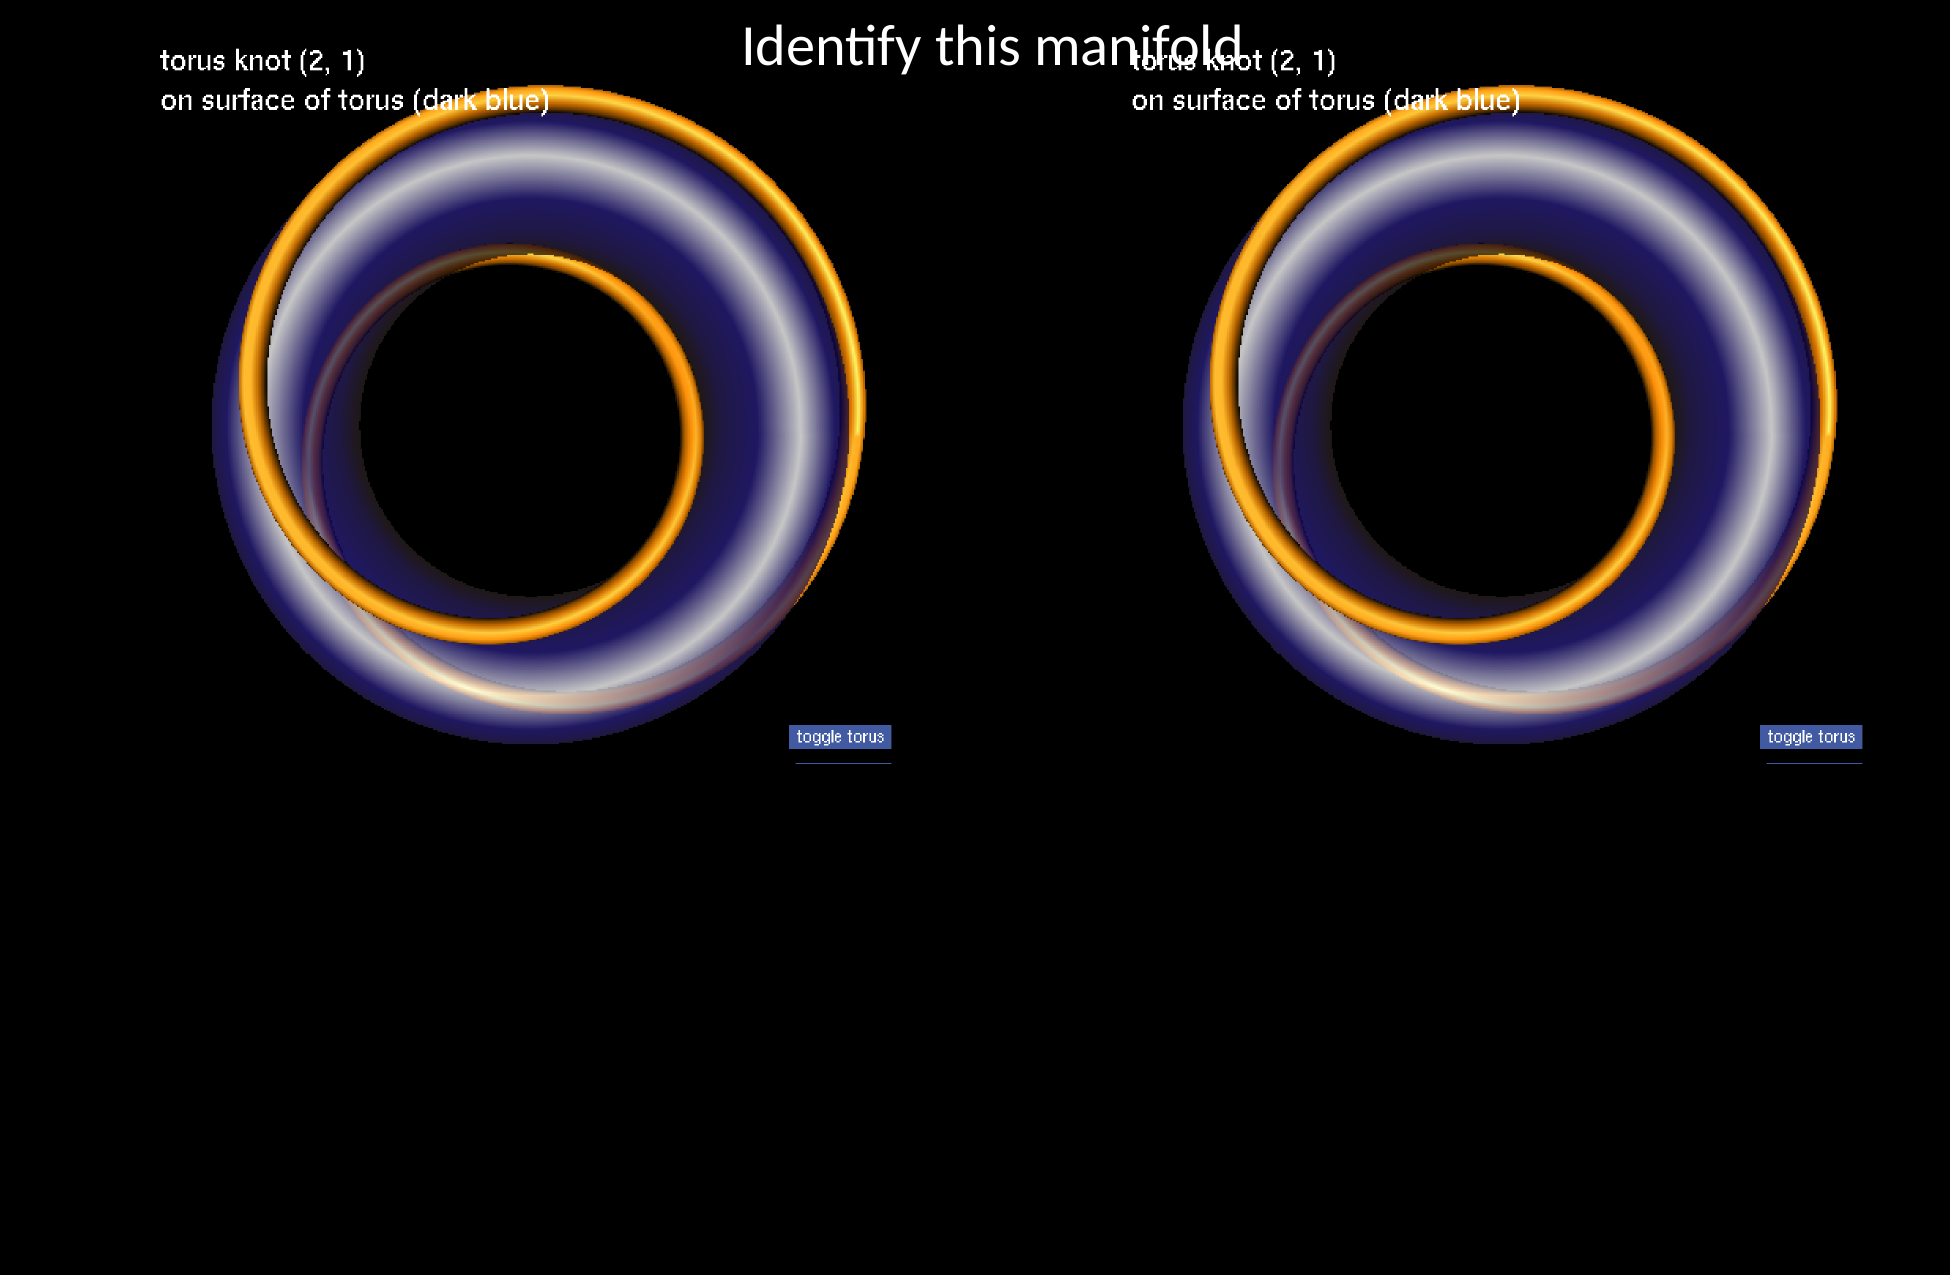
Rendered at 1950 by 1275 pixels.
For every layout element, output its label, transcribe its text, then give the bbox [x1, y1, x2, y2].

picture [1124, 42, 1876, 764]
picture [153, 42, 905, 764]
text_box Identify this manifold [726, 0, 1325, 85]
